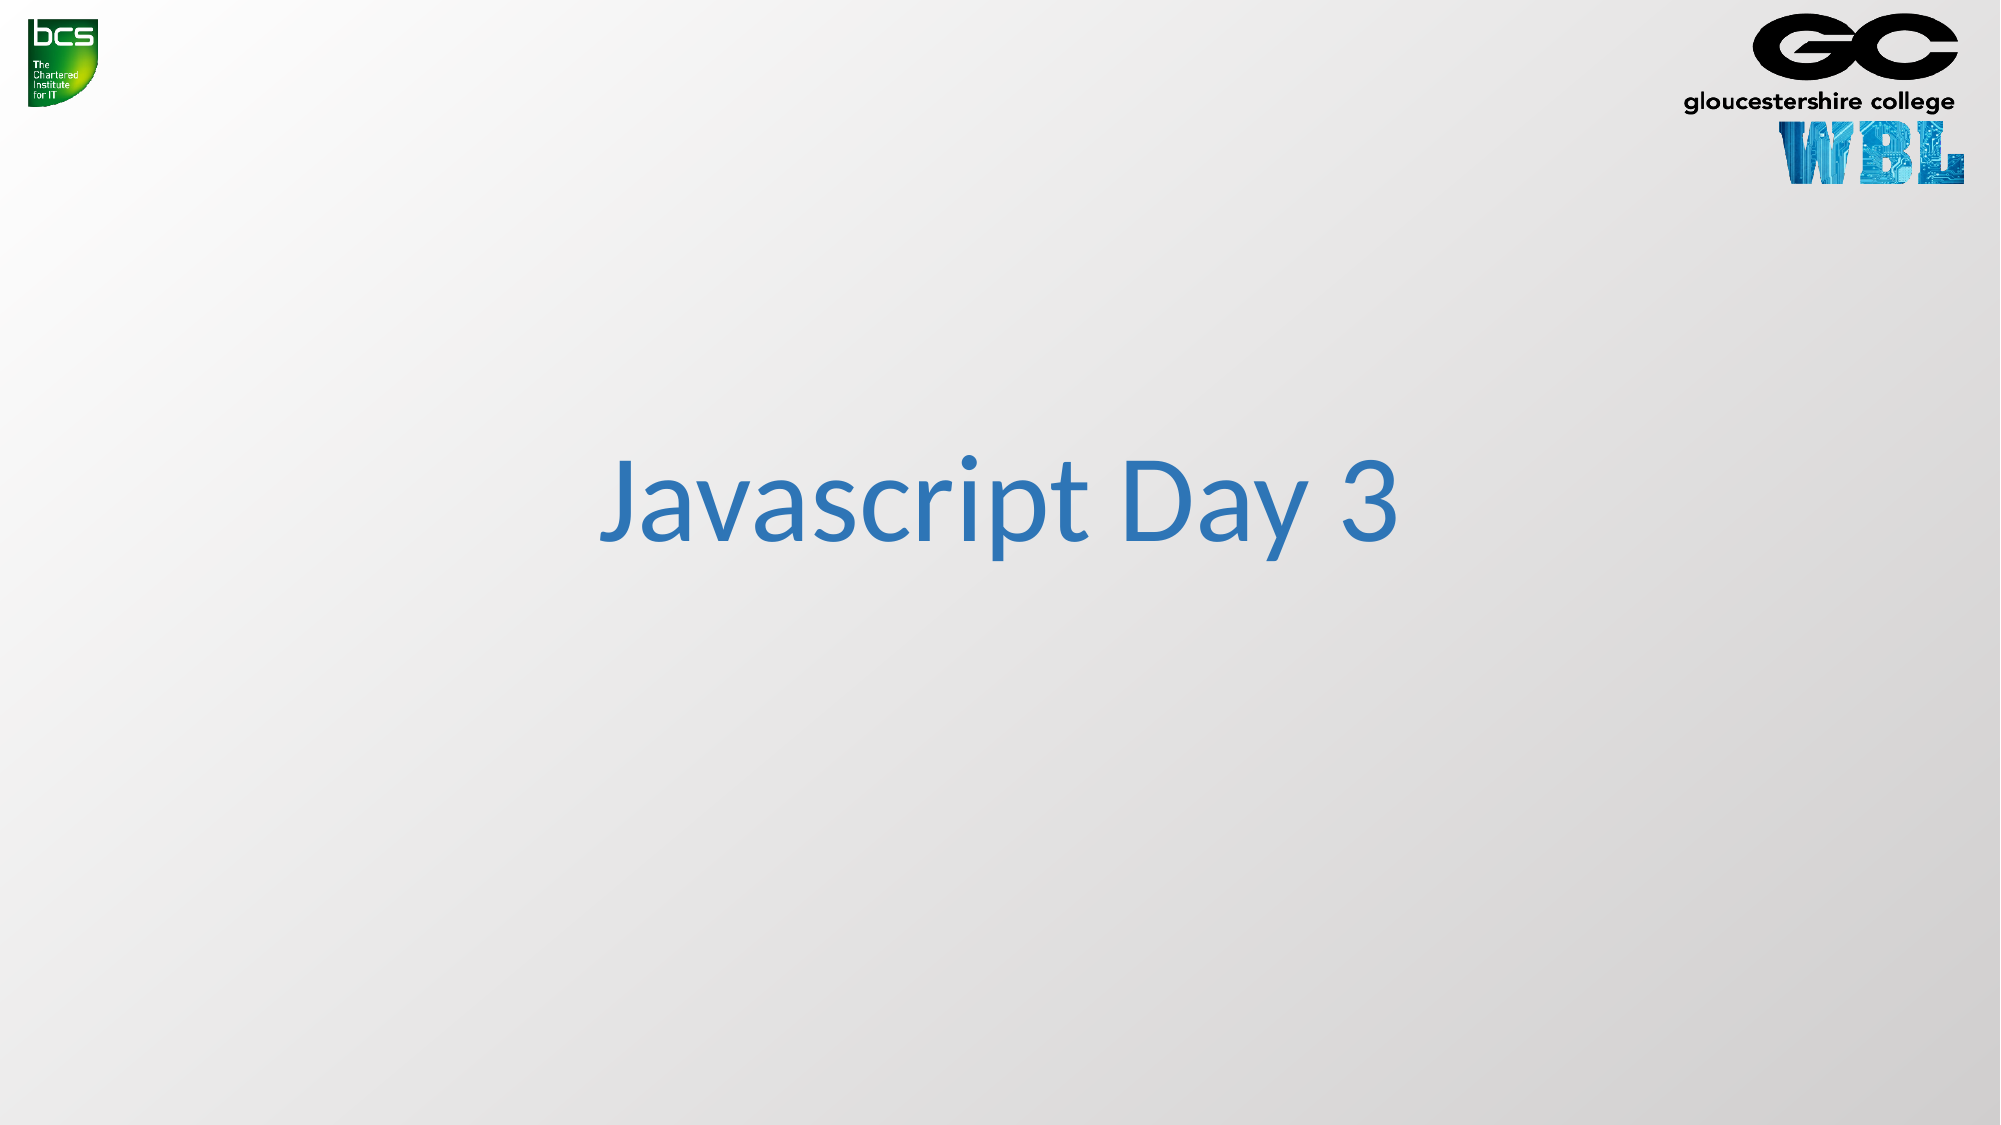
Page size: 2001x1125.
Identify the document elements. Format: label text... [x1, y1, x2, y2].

picture [1950, 163, 1959, 172]
title Javascript Day 3 [249, 184, 1750, 576]
picture [28, 19, 98, 107]
picture [1674, 5, 1964, 184]
